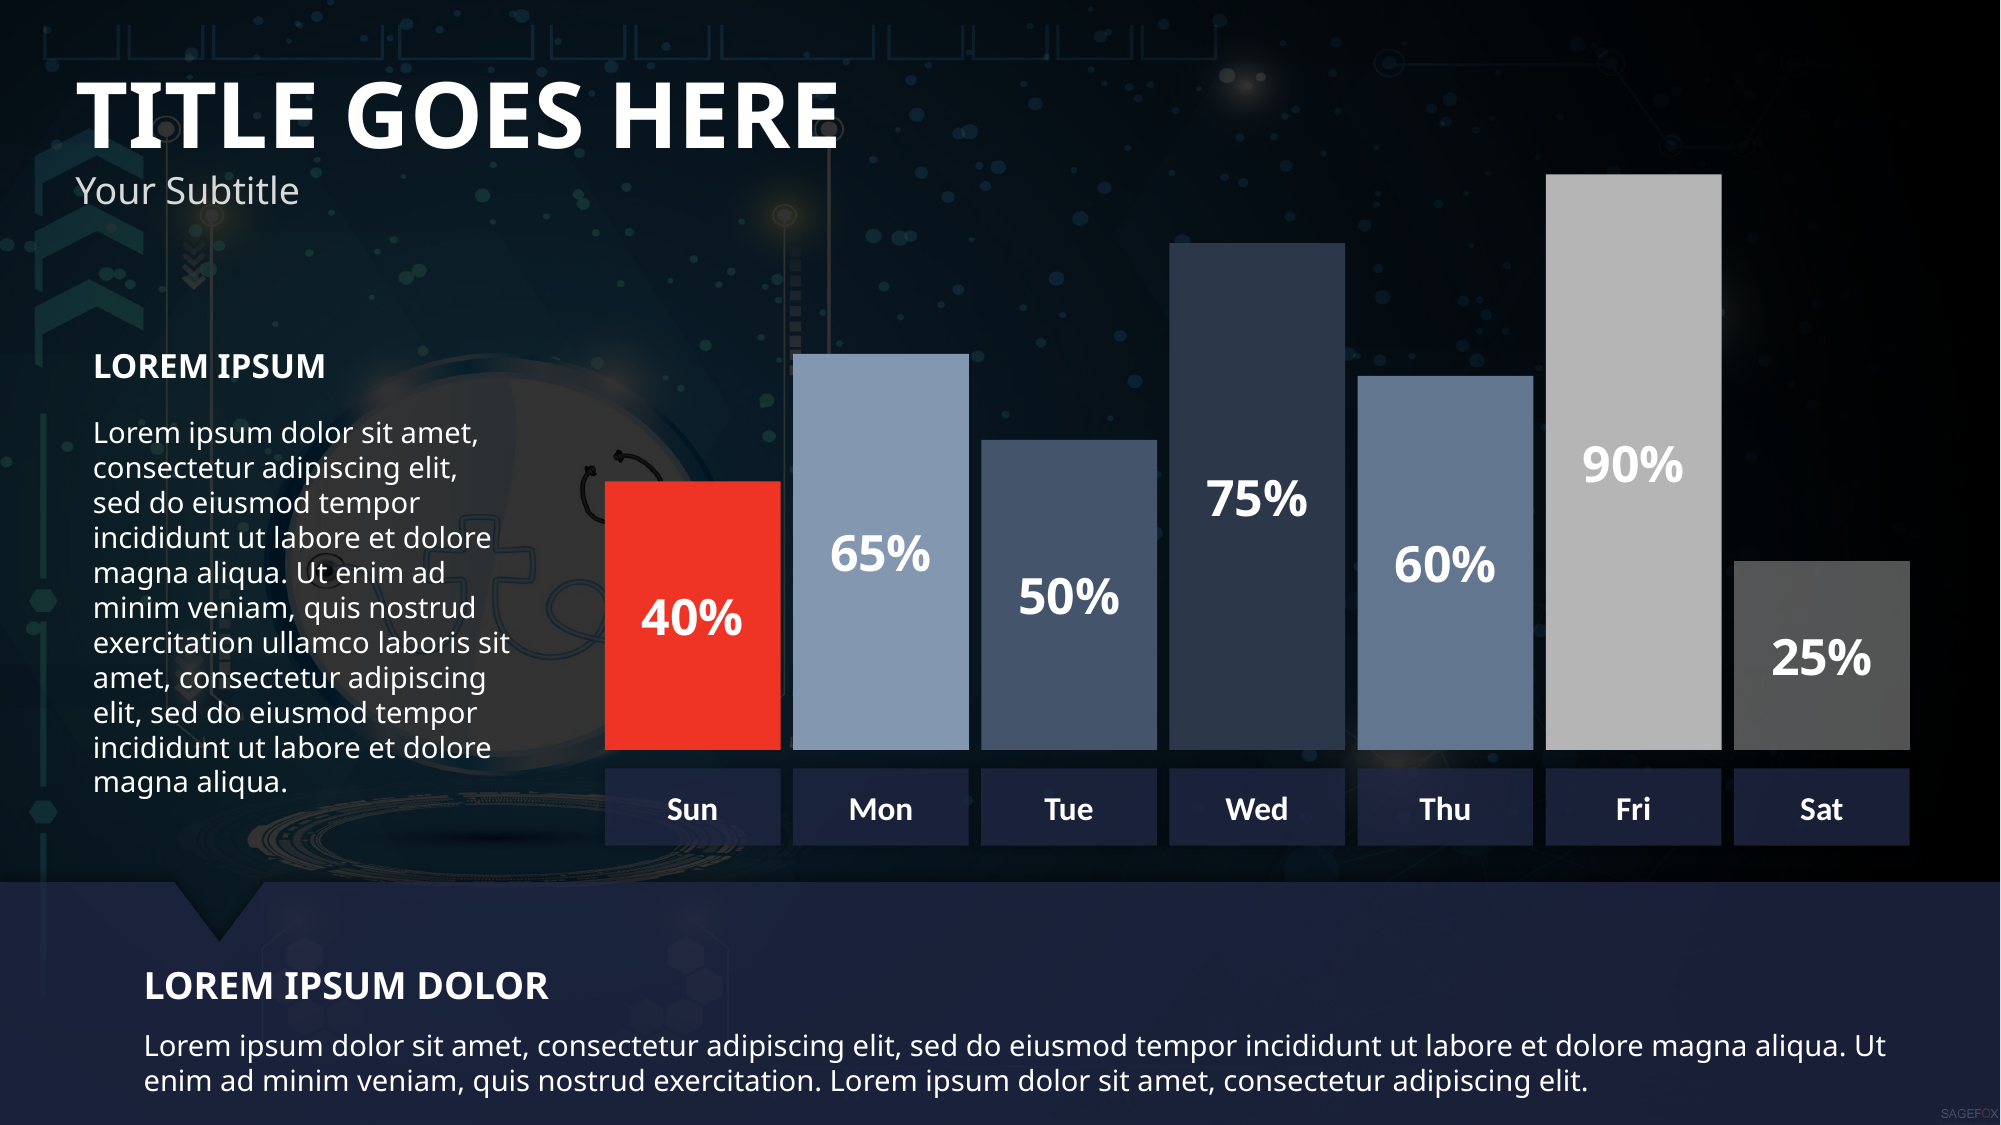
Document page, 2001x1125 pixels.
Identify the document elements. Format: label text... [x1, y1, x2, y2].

text_box 40% [604, 481, 781, 750]
text_box 65% [793, 353, 969, 750]
text_box Thu [1357, 768, 1534, 846]
text_box Sat [1733, 768, 1910, 846]
picture [0, 0, 2001, 1125]
text_box Mon [792, 768, 969, 846]
text_box 90% [1545, 174, 1722, 750]
text_box Fri [1545, 768, 1722, 846]
text_box [0, 881, 2000, 1125]
text_box 50% [981, 439, 1158, 750]
text_box 75% [1169, 243, 1346, 750]
text_box 60% [1357, 375, 1534, 750]
text_box Wed [1169, 768, 1346, 846]
text_box LOREM IPSUM DOLOR Lorem ipsum dolor sit amet, consectetur adipiscing elit, sed do eiusmod tempor incididunt ut labore et dolore magna aliqua. Ut enim ad minim veniam, quis nostrud exercitation. Lorem ipsum dolor sit amet, consectetur adipiscing elit. [128, 954, 1940, 1105]
text_box Sun [604, 768, 781, 846]
text_box 25% [1734, 561, 1910, 750]
text_box LOREM IPSUM Lorem ipsum dolor sit amet, consectetur adipiscing elit, sed do eiusmod tempor incididunt ut labore et dolore magna aliqua. Ut enim ad minim veniam, quis nostrud exercitation ullamco laboris sit amet, consectetur adipiscing elit, sed do eiusmod tempor incididunt ut labore et dolore magna aliqua. [78, 337, 529, 807]
text_box Tue [981, 768, 1157, 846]
text_box TITLE GOES HERE Your Subtitle [60, 49, 1036, 220]
